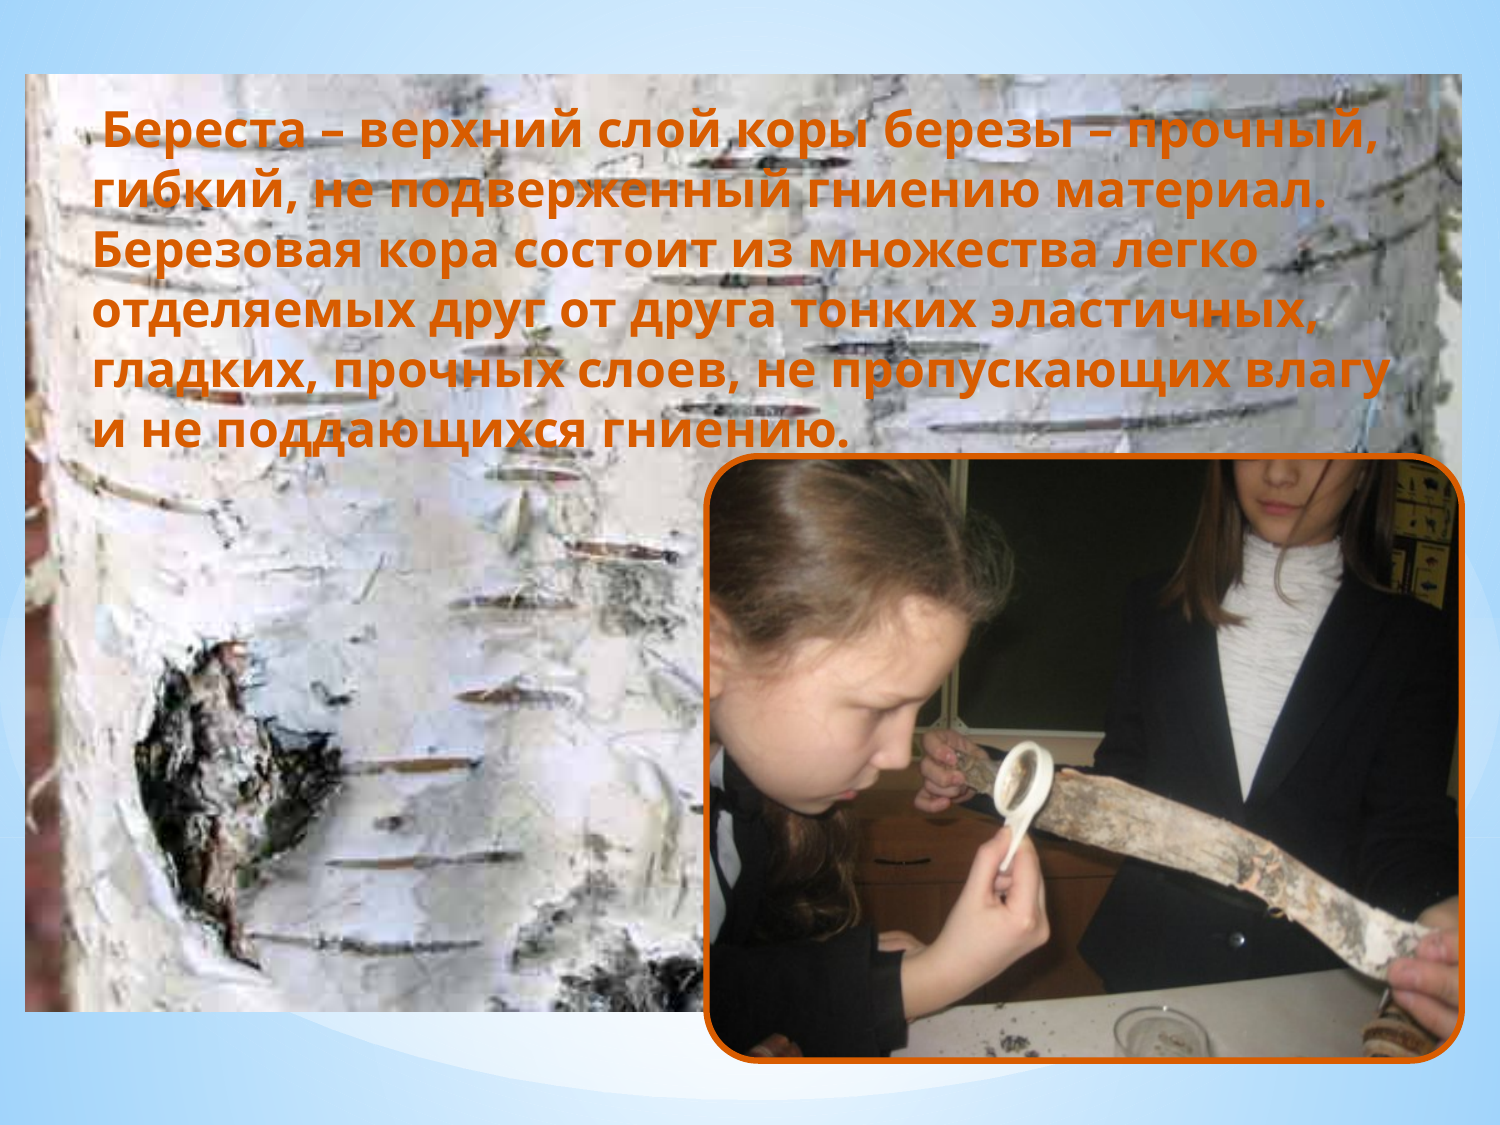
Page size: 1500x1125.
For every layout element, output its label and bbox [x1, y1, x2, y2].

picture [25, 74, 1463, 1061]
